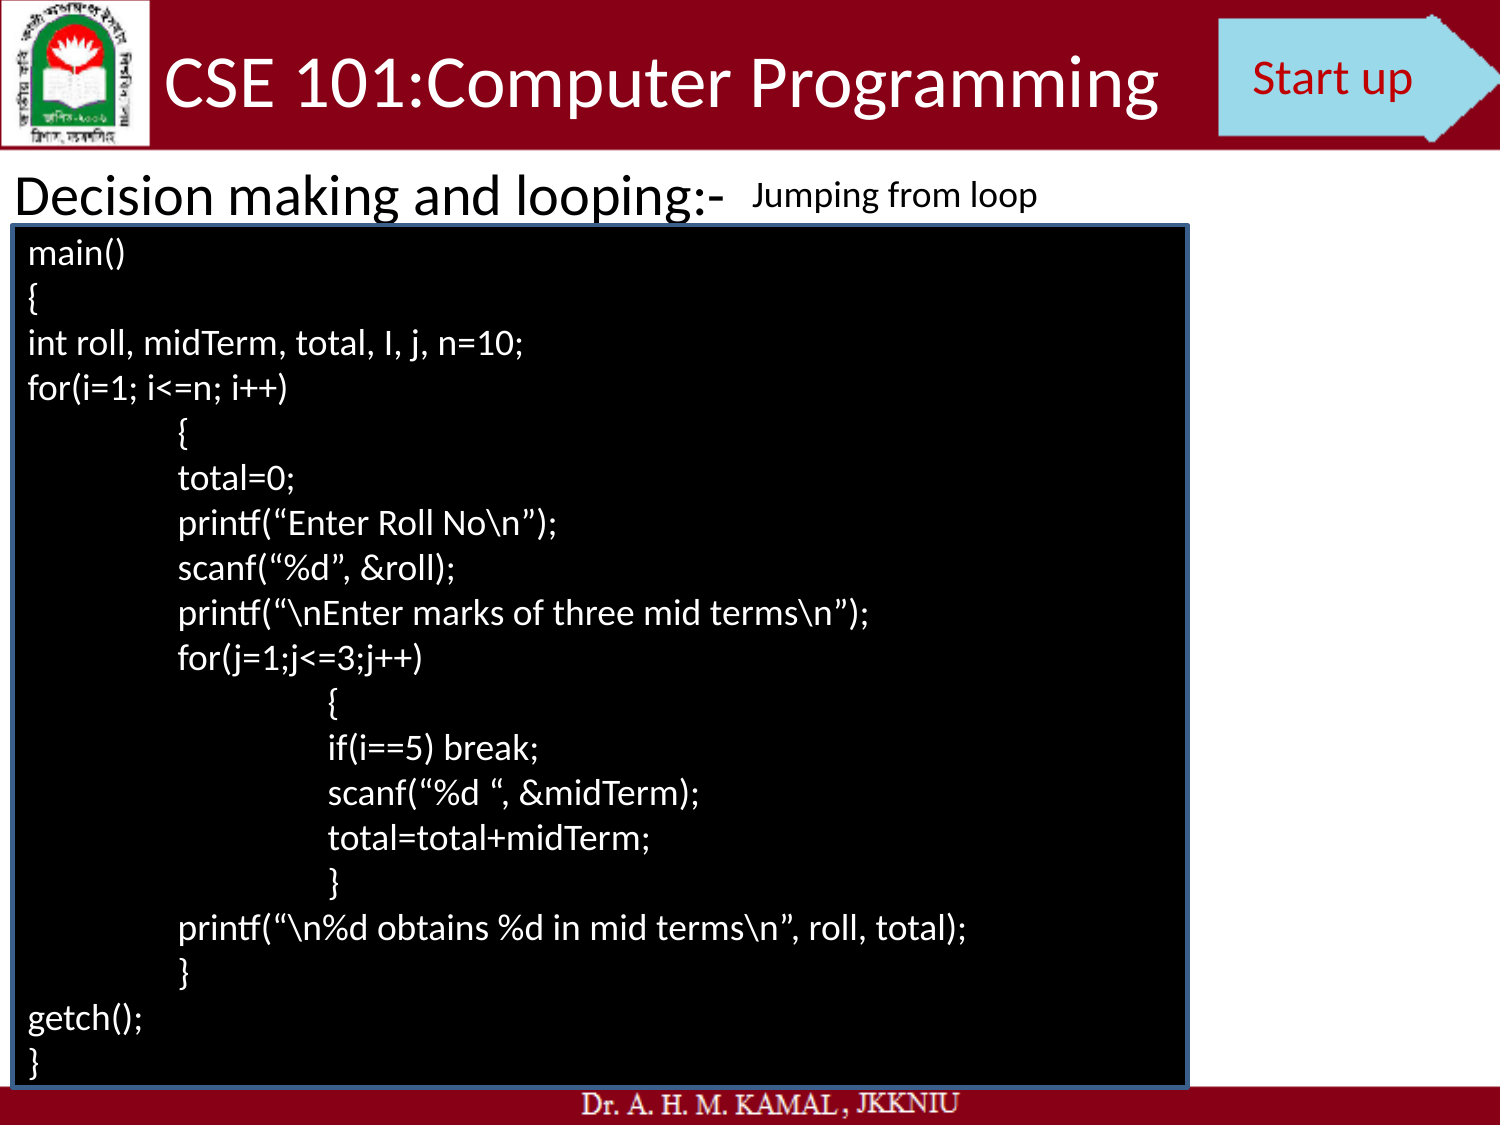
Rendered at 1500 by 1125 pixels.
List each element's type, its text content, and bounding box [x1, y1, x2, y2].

text_box Start up [1237, 37, 1450, 113]
text_box CSE 101:Computer Programming [149, 24, 1213, 130]
text_box Jumping from loop [737, 162, 1500, 223]
text_box main() { int roll, midTerm, total, I, j, n=10; for(i=1; i<=n; i++) { total=0; printf(“Enter Roll No\n”); scanf(“%d”, &roll); printf(“\nEnter marks of three mid terms\n”); for(j=1;j<=3;j++) { if(i==5) break; scanf(“%d “, &midTerm); total=total+midTerm; } printf(“\n%d obtains %d in mid terms\n”, roll, total); } getch(); } [10, 223, 1190, 1090]
text_box Decision making and looping:- [0, 149, 775, 235]
picture [0, 223, 1500, 1125]
picture [0, 0, 1500, 162]
